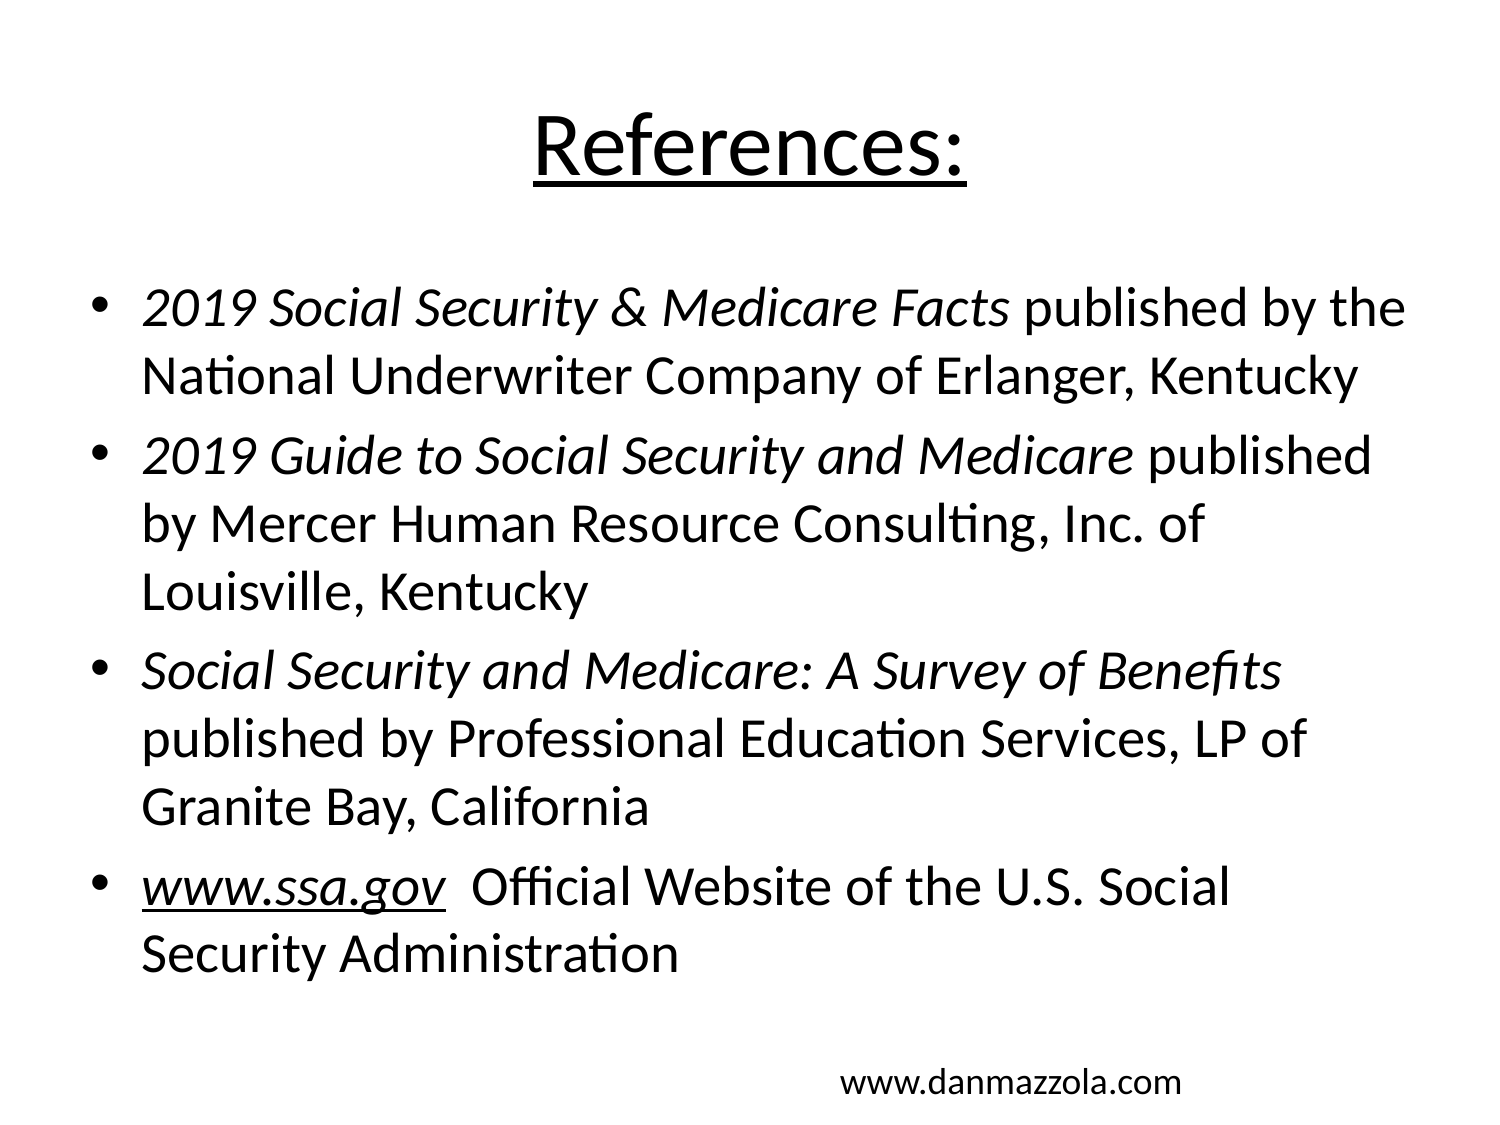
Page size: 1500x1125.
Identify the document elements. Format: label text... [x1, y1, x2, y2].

list 2019 Social Security & Medicare Facts published by the National Underwriter Company of Erlanger, Kentucky 2019 Guide to Social Security and Medicare published by Mercer Human Resource Consulting, Inc. of Louisville, Kentucky Social Security and Medicare: A Survey of Benefits published by Professional Education Services, LP of Granite Bay, California www.ssa.gov Official Website of the U.S. Social Security Administration [75, 262, 1425, 1005]
text_box www.danmazzola.com [825, 1049, 1388, 1110]
title References: [75, 45, 1425, 233]
